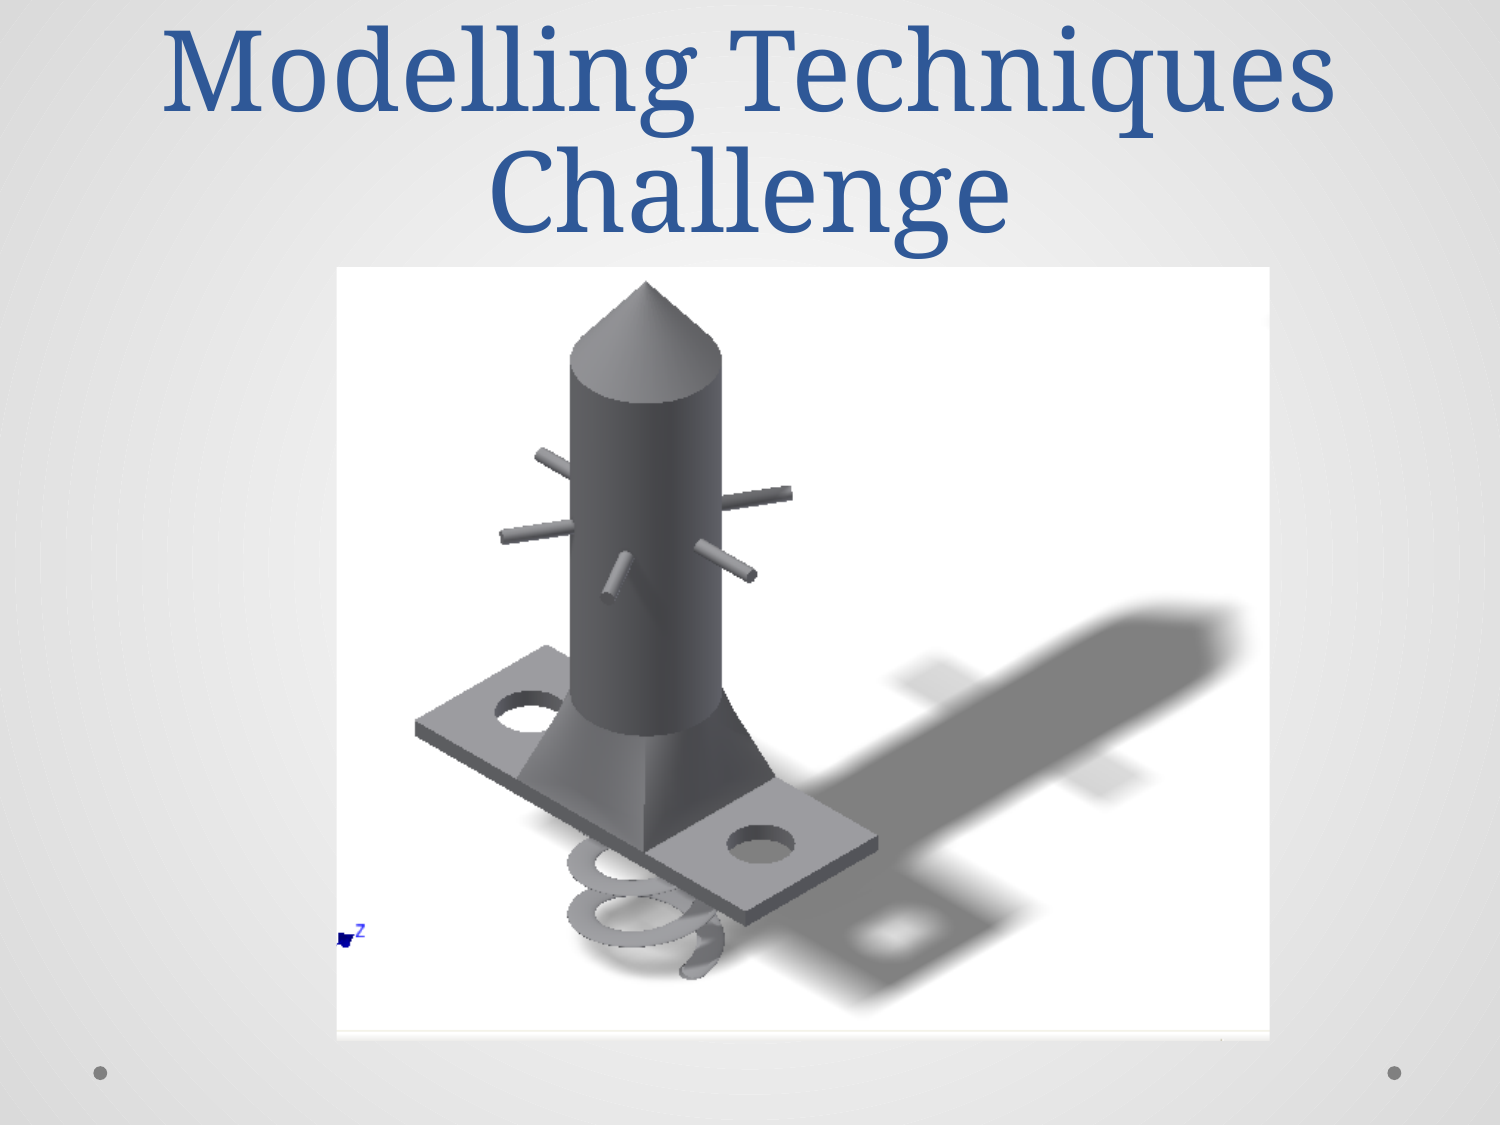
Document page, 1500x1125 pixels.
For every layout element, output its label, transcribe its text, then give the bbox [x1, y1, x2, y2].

picture [336, 266, 1270, 1041]
title Modelling Techniques Challenge [75, 0, 1425, 263]
